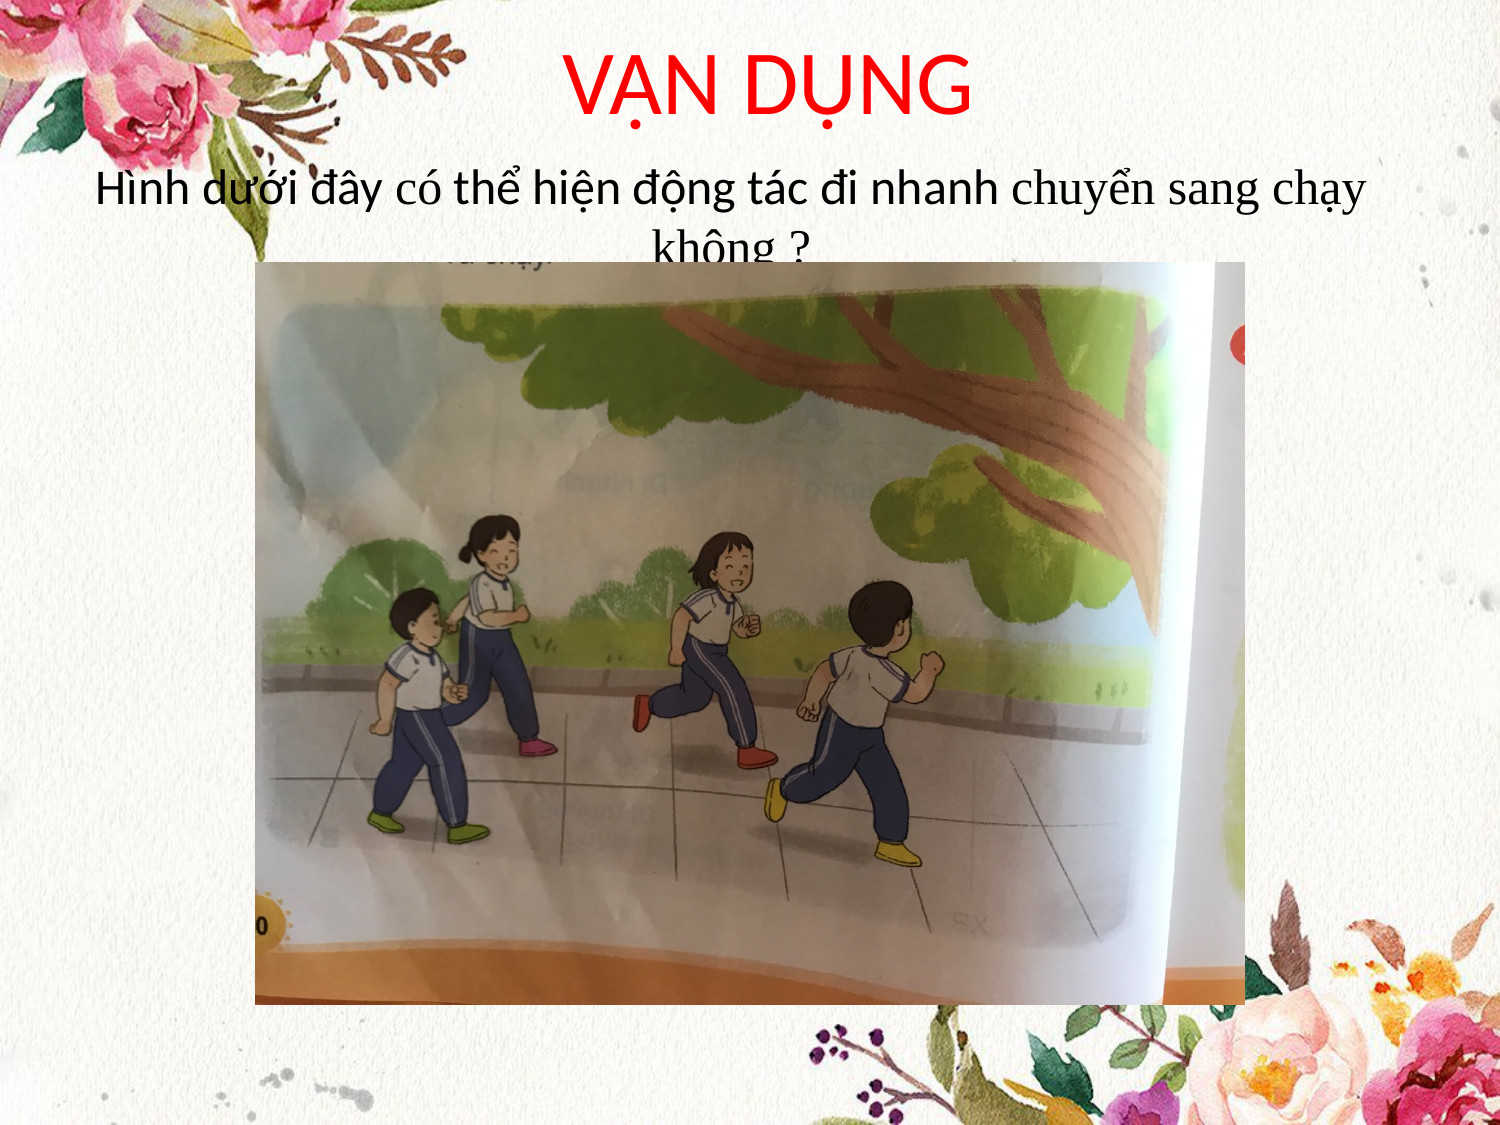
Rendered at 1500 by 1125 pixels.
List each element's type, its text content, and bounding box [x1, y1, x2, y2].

picture [0, 0, 1500, 1125]
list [254, 262, 1246, 1006]
title VẬN DỤNG [174, 0, 1363, 137]
picture [0, 0, 174, 137]
text_box Hình dưới đây có thể hiện động tác đi nhanh chuyển sang chạy không ? [0, 137, 1463, 293]
